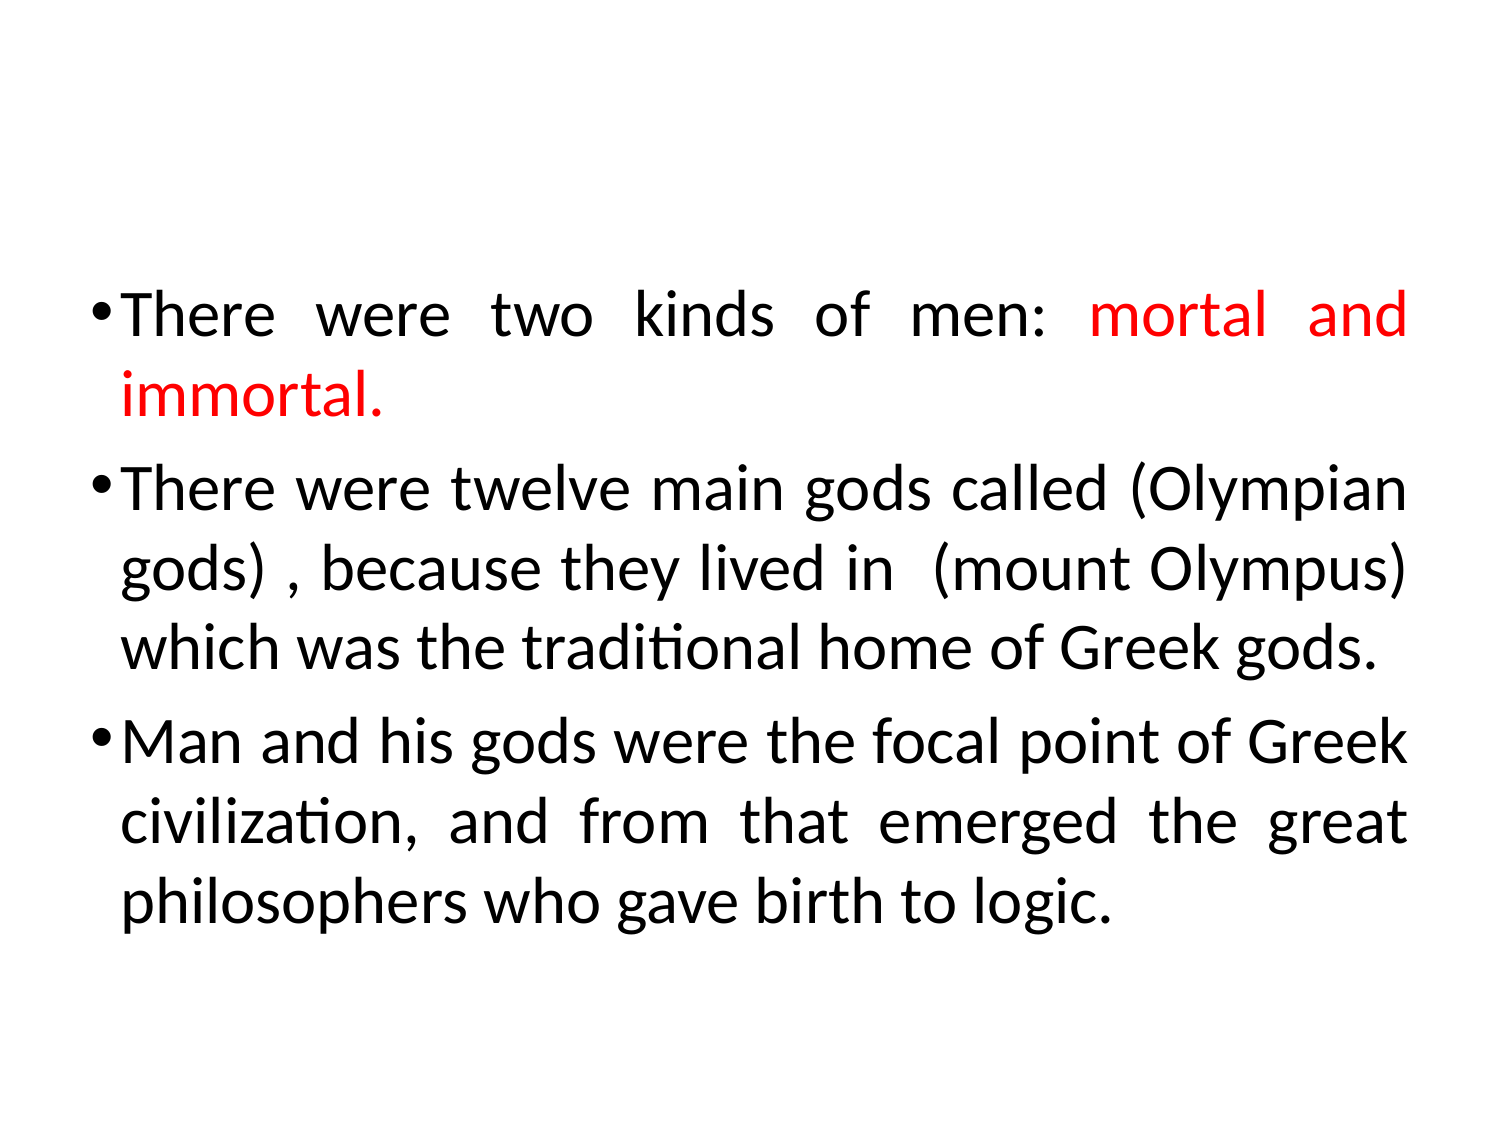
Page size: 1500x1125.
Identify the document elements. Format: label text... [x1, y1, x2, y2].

list There were two kinds of men: mortal and immortal. There were twelve main gods called (Olympian gods) , because they lived in (mount Olympus) which was the traditional home of Greek gods. Man and his gods were the focal point of Greek civilization, and from that emerged the great philosophers who gave birth to logic. [75, 262, 1425, 1005]
